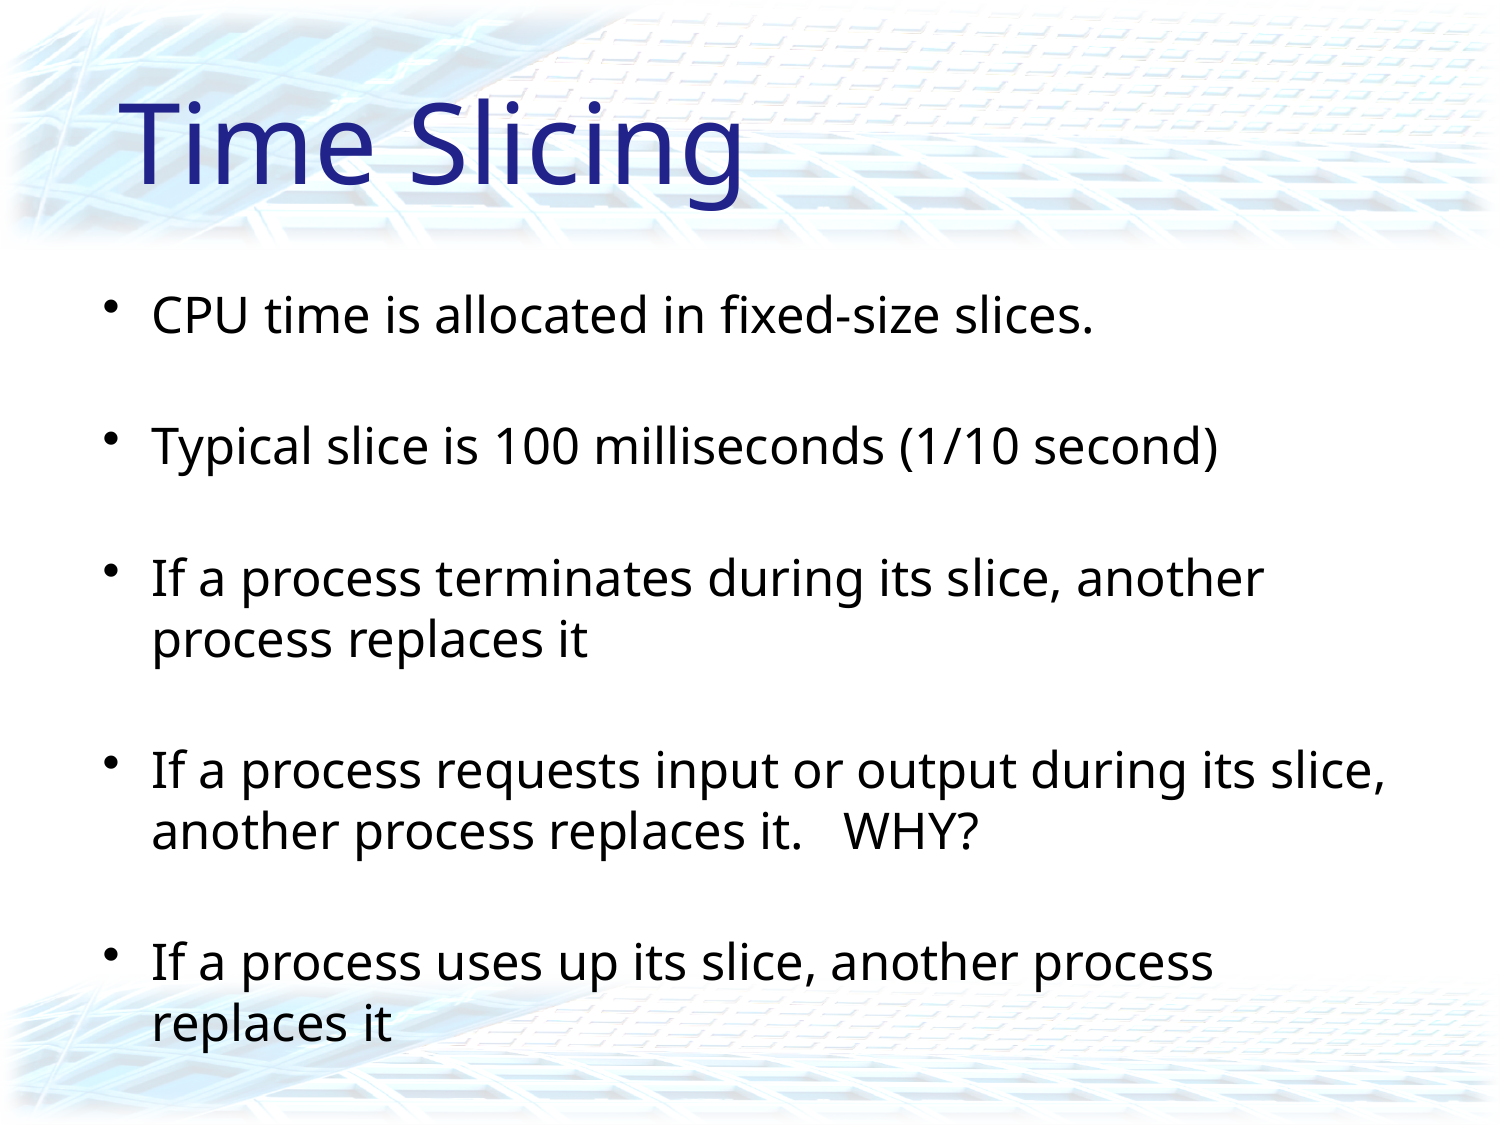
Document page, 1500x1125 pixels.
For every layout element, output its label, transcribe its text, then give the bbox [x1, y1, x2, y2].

title Time Slicing [103, 59, 1397, 220]
list CPU time is allocated in fixed-size slices. Typical slice is 100 milliseconds (1/10 second) If a process terminates during its slice, another process replaces it If a process requests input or output during its slice, another process replaces it. WHY? If a process uses up its slice, another process replaces it [87, 275, 1413, 1066]
